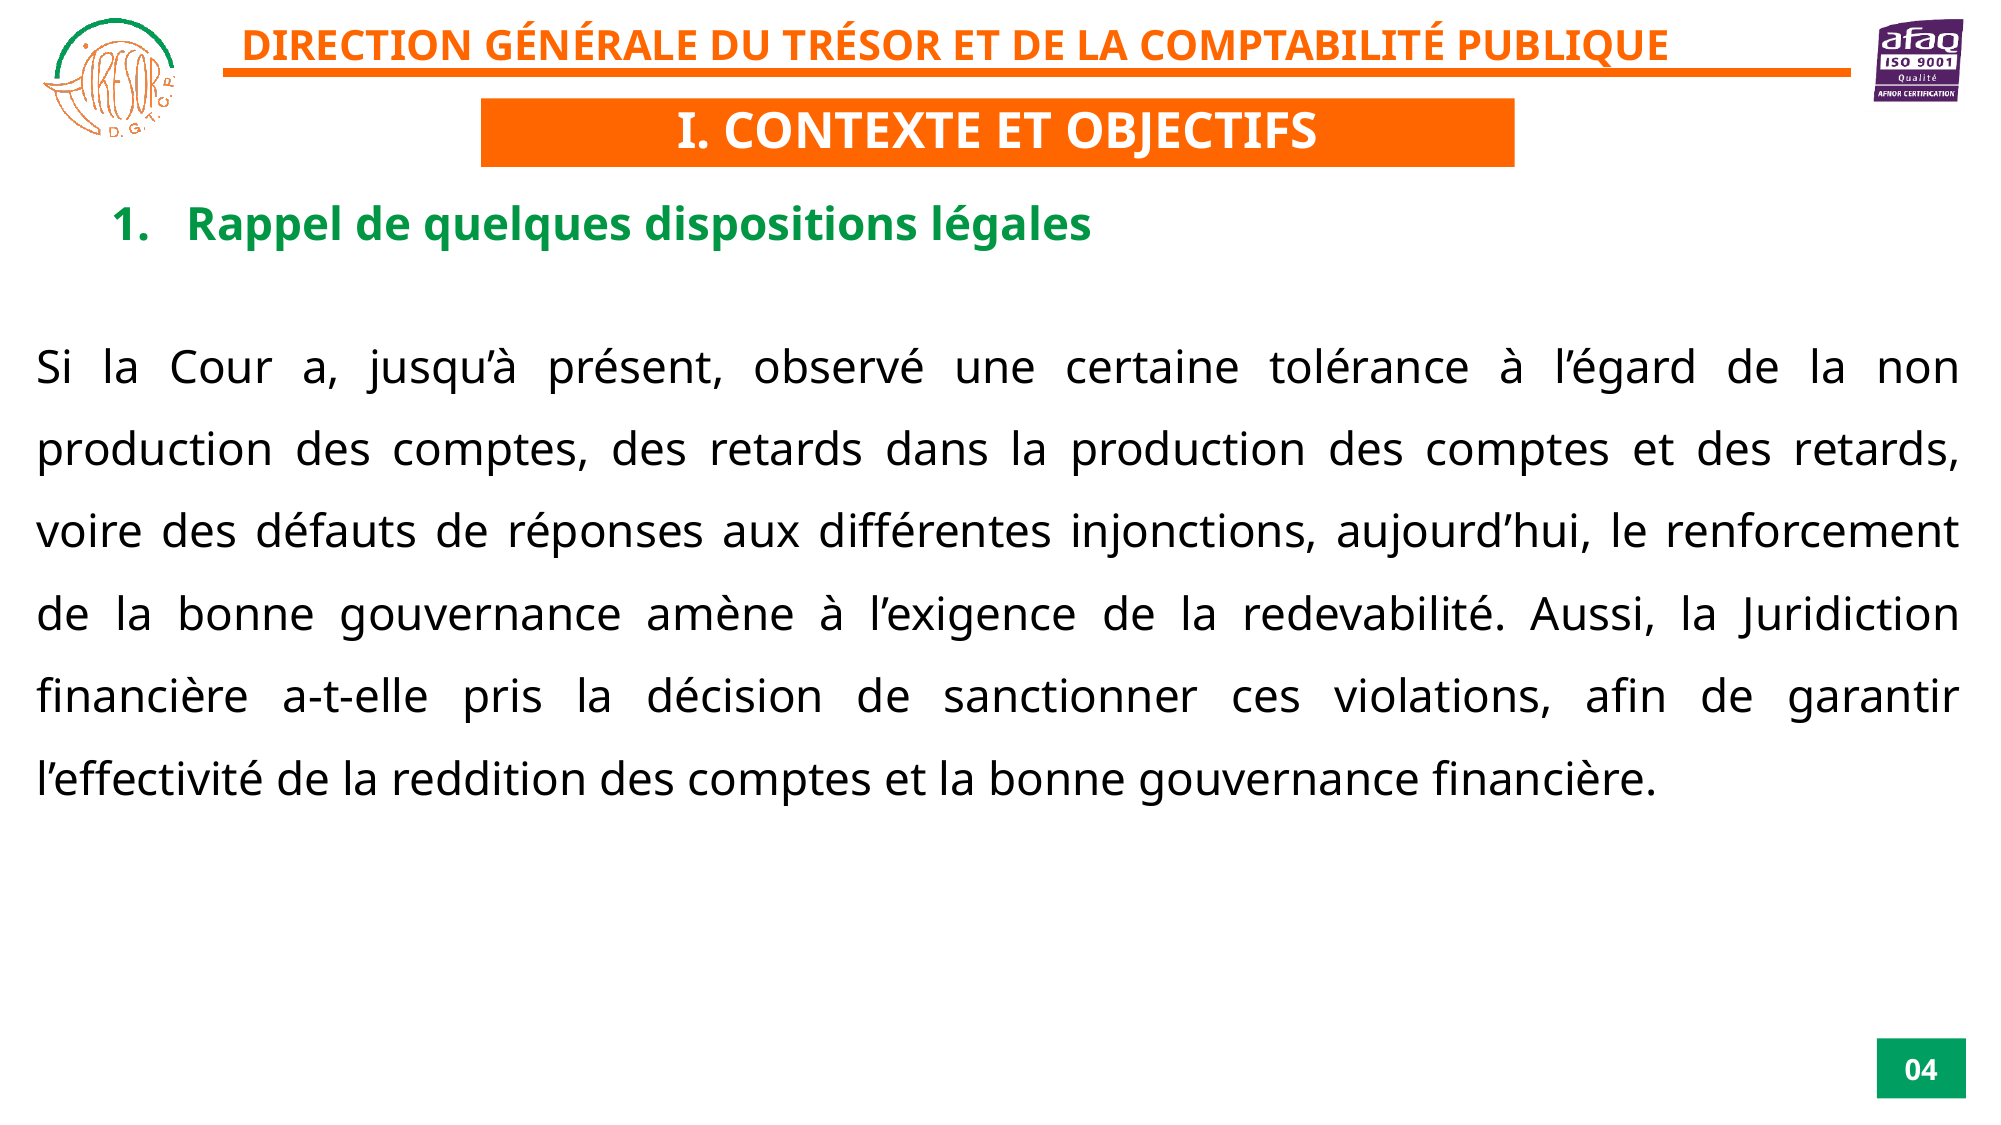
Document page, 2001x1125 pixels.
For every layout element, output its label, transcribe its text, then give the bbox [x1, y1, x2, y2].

text_box I. CONTEXTE ET OBJECTIFS [481, 137, 1515, 167]
text_box 04 [1876, 1038, 1966, 1099]
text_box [43, 7, 1964, 137]
text_box Rappel de quelques dispositions légales Si la Cour a, jusqu’à présent, observé une certaine tolérance à l’égard de la non production des comptes, des retards dans la production des comptes et des retards, voire des défauts de réponses aux différentes injonctions, aujourd’hui, le renforcement de la bonne gouvernance amène à l’exigence de la redevabilité. Aussi, la Juridiction financière a-t-elle pris la décision de sanctionner ces violations, afin de garantir l’effectivité de la reddition des comptes et la bonne gouvernance financière. [22, 187, 1977, 812]
